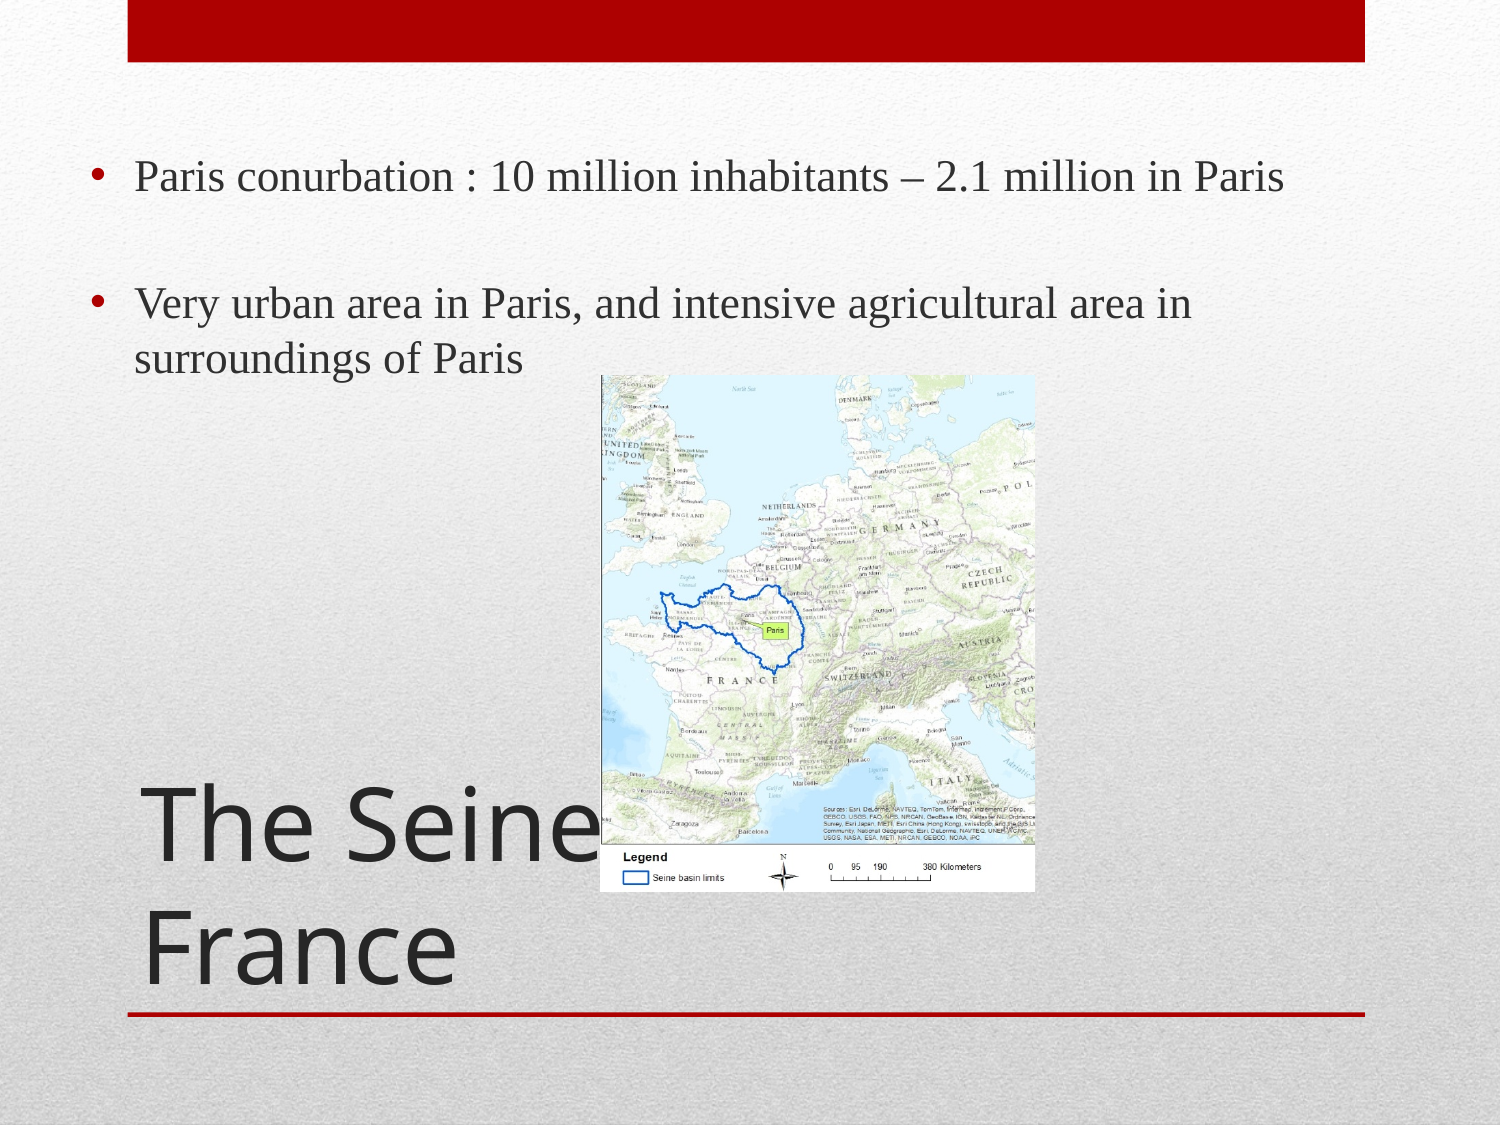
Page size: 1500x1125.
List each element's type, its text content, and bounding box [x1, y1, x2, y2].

list Paris conurbation : 10 million inhabitants – 2.1 million in Paris Very urban area in Paris, and intensive agricultural area in surroundings of Paris [75, 75, 1325, 438]
picture [599, 374, 1036, 892]
title The Seine Basin in France [125, 750, 1238, 1013]
